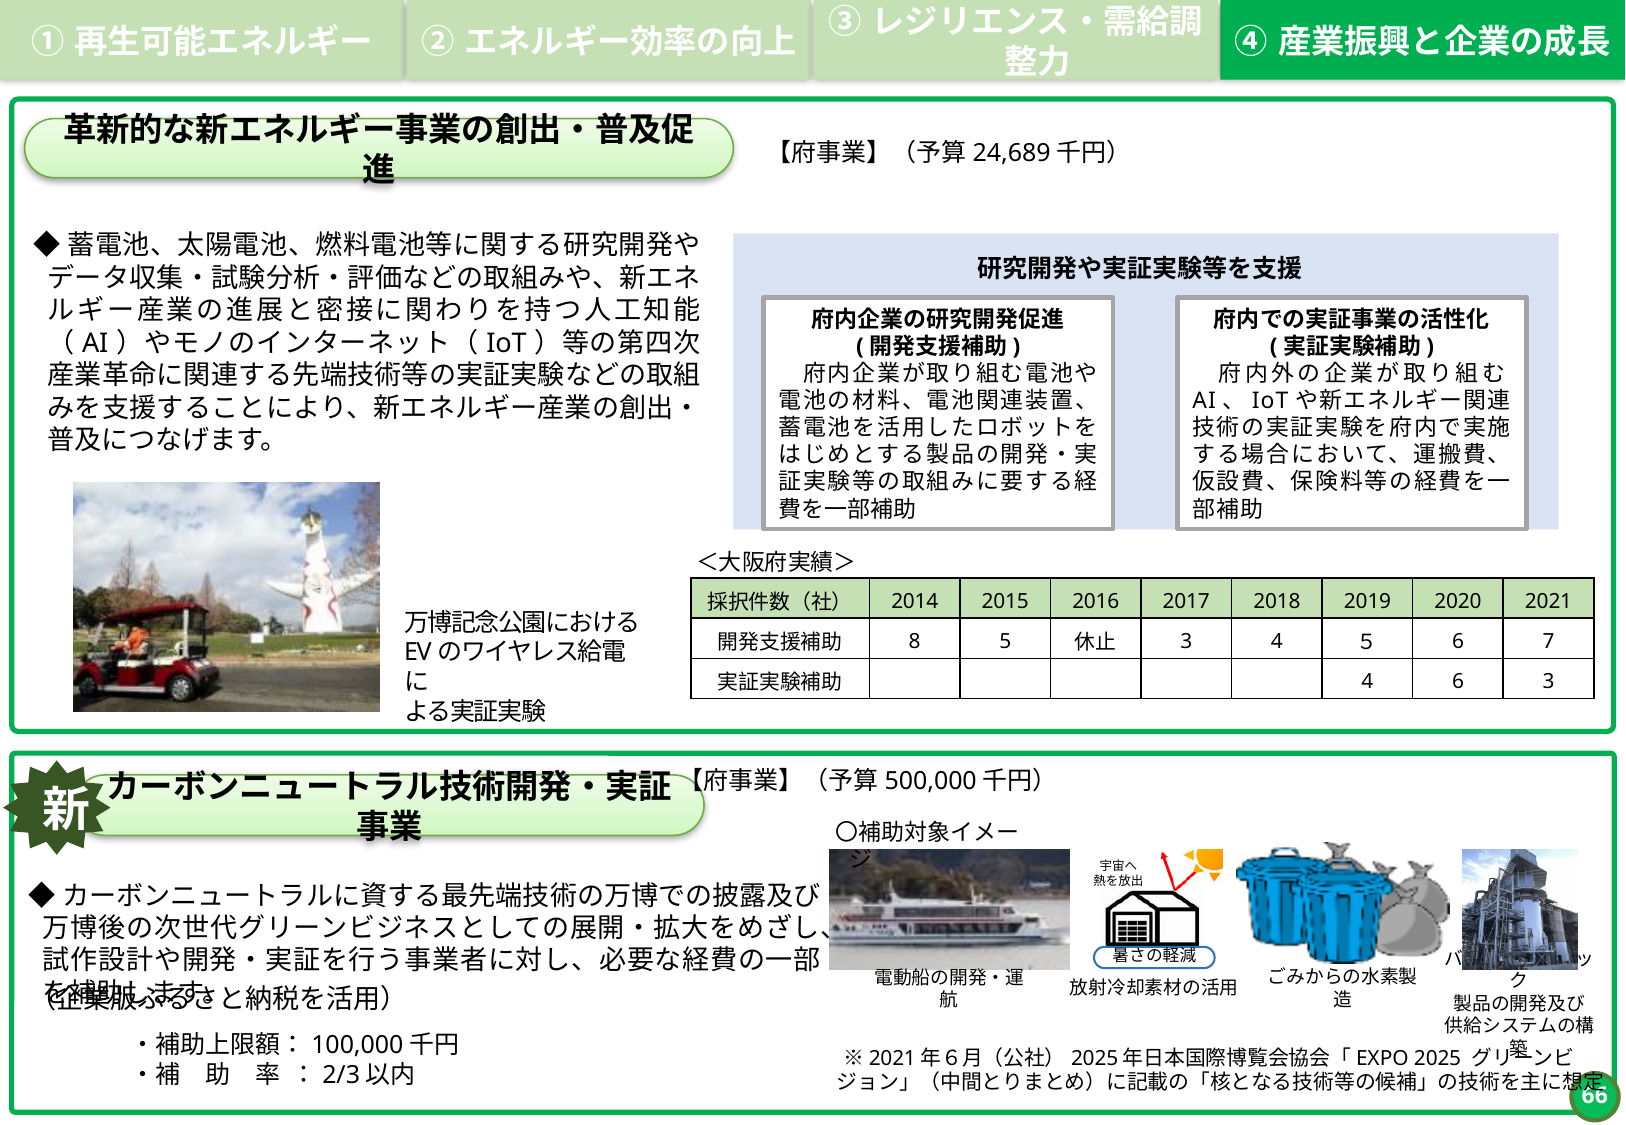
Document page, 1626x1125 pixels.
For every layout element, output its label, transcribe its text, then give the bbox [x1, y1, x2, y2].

text_box ・補助上限額：100,000千円 ・補 助 率 ：2/3以内 [115, 1021, 499, 1096]
text_box （企業版ふるさと納税を活用） [14, 974, 428, 1022]
table_header 2019 [1323, 579, 1412, 617]
text_box 65 [1569, 1102, 1621, 1123]
text_box 革新的な新エネルギー事業の創出・普及促進 [23, 117, 735, 179]
table_cell 3 [1504, 659, 1593, 698]
text_box 府内での実証事業の活性化 (実証実験補助) 府内外の企業が取り組むAI、IoTや新エネルギー関連技術の実証実験を府内で実施する場合において、運搬費、仮設費、保険料等の経費を一部補助 [1175, 295, 1529, 531]
table_cell 実証実験補助 [692, 659, 869, 698]
text_box 研究開発や実証実験等を支援 [924, 245, 1357, 290]
text_box 府内企業の研究開発促進 (開発支援補助) 府内企業が取り組む電池や電池の材料、電池関連装置、蓄電池を活用したロボットをはじめとする製品の開発・実証実験等の取組みに要する経費を一部補助 [761, 295, 1115, 531]
table_cell [1142, 659, 1231, 698]
table_cell [870, 659, 959, 698]
text_box ③ レジリエンス・需給調整力 [813, 0, 1219, 80]
table_cell [1051, 659, 1140, 698]
table_cell 開発支援補助 [692, 619, 869, 658]
table_cell 6 [1413, 619, 1502, 658]
table_cell 7 [1504, 619, 1593, 658]
table_header 2020 [1413, 579, 1502, 617]
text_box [829, 842, 1603, 1038]
text_box 〇補助対象イメージ [820, 810, 1050, 870]
table_cell 6 [1413, 659, 1502, 698]
table_cell [961, 659, 1050, 698]
text_box 万博記念公園におけるEVのワイヤレス給電に よる実証実験 [389, 598, 663, 734]
table_cell 4 [1232, 619, 1321, 658]
table_cell 4 [1323, 659, 1412, 698]
text_box ◆カーボンニュートラルに資する最先端技術の万博での披露及び万博後の次世代グリーンビジネスとしての展開・拡大をめざし、試作設計や開発・実証を行う事業者に対し、必要な経費の一部を補助します。 [13, 870, 824, 1016]
text_box 【府事業】（予算24,689千円） [754, 136, 1171, 167]
text_box ① 再生可能エネルギー [0, 0, 403, 80]
text_box [9, 96, 1616, 734]
table_header 2017 [1142, 579, 1231, 617]
table_cell 3 [1142, 619, 1231, 658]
picture [73, 481, 380, 713]
text_box 【府事業】（予算500,000千円） [678, 764, 1083, 795]
table_header 2015 [961, 579, 1050, 617]
table_cell 5 [961, 619, 1050, 658]
table_cell 休止 [1051, 619, 1140, 658]
text_box ＜大阪府実績＞ [681, 540, 910, 583]
text_box ※2021年６月（公社）2025年日本国際博覧会協会「EXPO 2025 グリーンビジョン」（中間とりまとめ）に記載の「核となる技術等の候補」の技術を主に想定 [807, 1036, 1625, 1102]
text_box [731, 231, 1561, 532]
text_box ◆蓄電池、太陽電池、燃料電池等に関する研究開発やデータ収集・試験分析・評価などの取組みや、新エネルギー産業の進展と密接に関わりを持つ人工知能（AI）やモノのインターネット（IoT）等の第四次産業革命に関連する先端技術等の実証実験などの取組みを支援することにより、新エネルギー産業の創出・普及につなげます。 [18, 220, 716, 463]
table_cell ５ [1323, 619, 1412, 658]
text_box [9, 751, 1617, 1115]
table_header 2016 [1051, 579, 1140, 617]
table_header 2014 [870, 579, 959, 617]
text_box ④ 産業振興と企業の成長 [1220, 0, 1625, 80]
text_box ② エネルギー効率の向上 [406, 0, 810, 80]
table_header 採択件数（社） [692, 579, 869, 617]
table_cell 8 [870, 619, 959, 658]
table_header 2021 [1504, 579, 1593, 617]
text_box 新 [0, 758, 113, 857]
table_cell [1232, 659, 1321, 698]
text_box カーボンニュートラル技術開発・実証事業 [88, 774, 705, 837]
table_header 2018 [1232, 579, 1321, 617]
